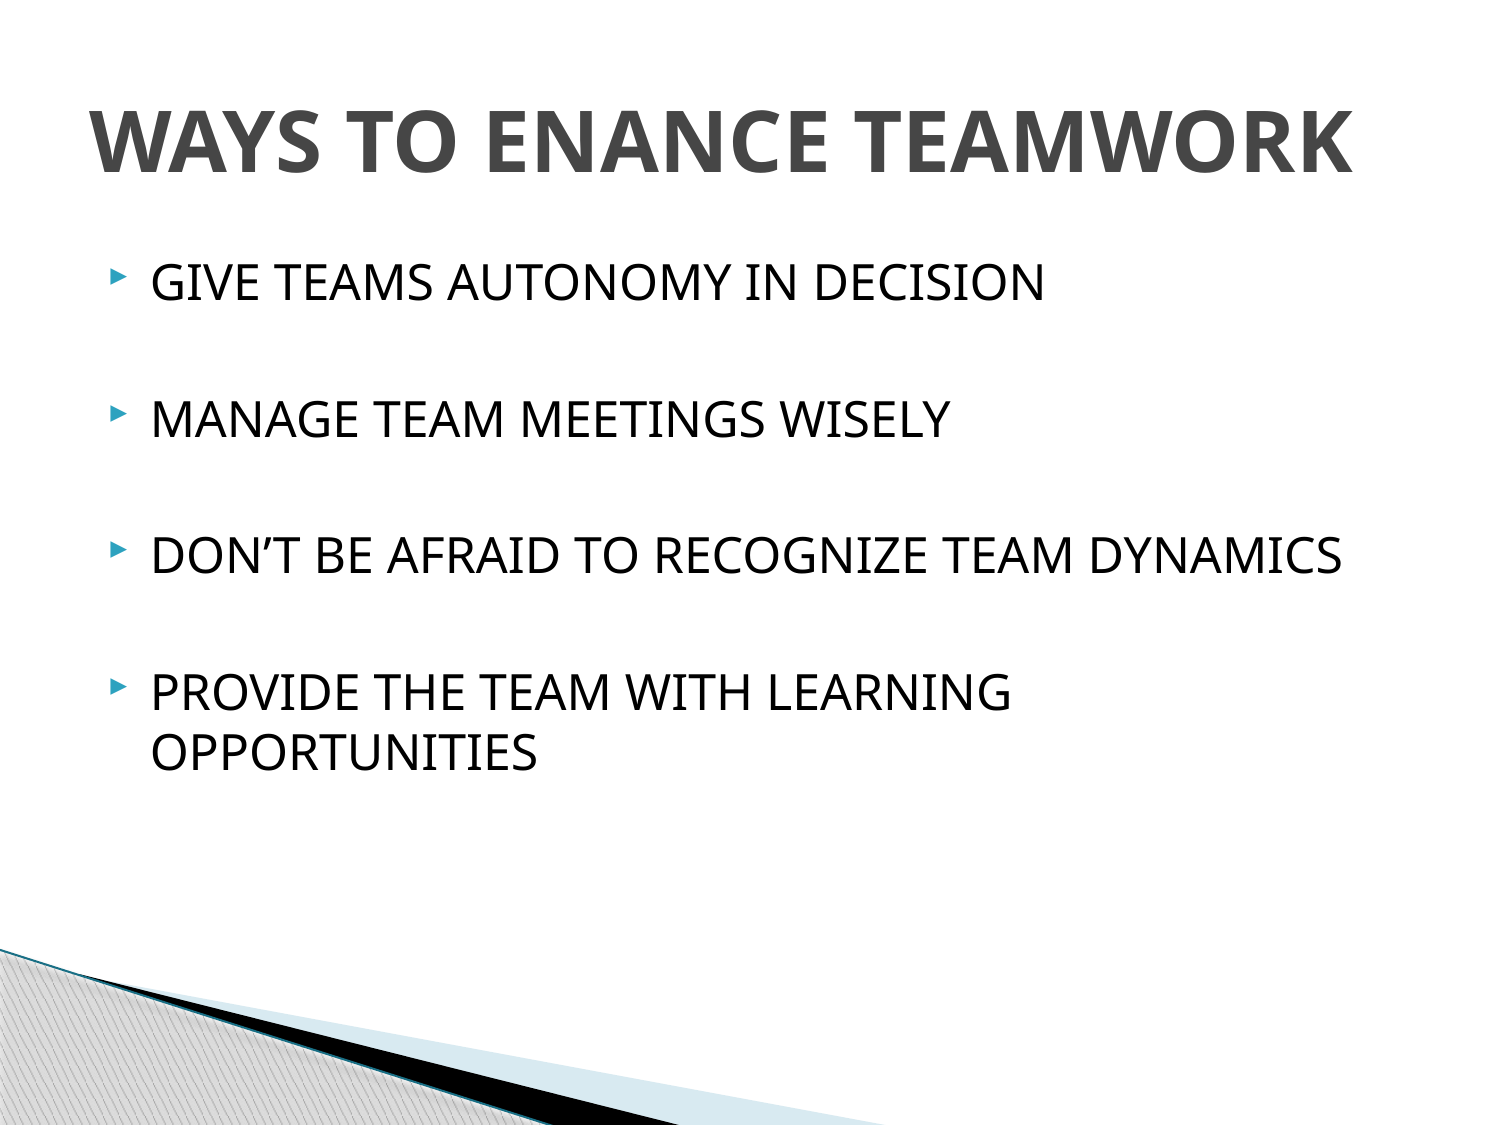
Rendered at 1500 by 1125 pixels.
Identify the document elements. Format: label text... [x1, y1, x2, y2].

title WAYS TO ENANCE TEAMWORK [75, 45, 1425, 233]
list GIVE TEAMS AUTONOMY IN DECISION MANAGE TEAM MEETINGS WISELY DON’T BE AFRAID TO RECOGNIZE TEAM DYNAMICS PROVIDE THE TEAM WITH LEARNING OPPORTUNITIES [75, 243, 1425, 986]
